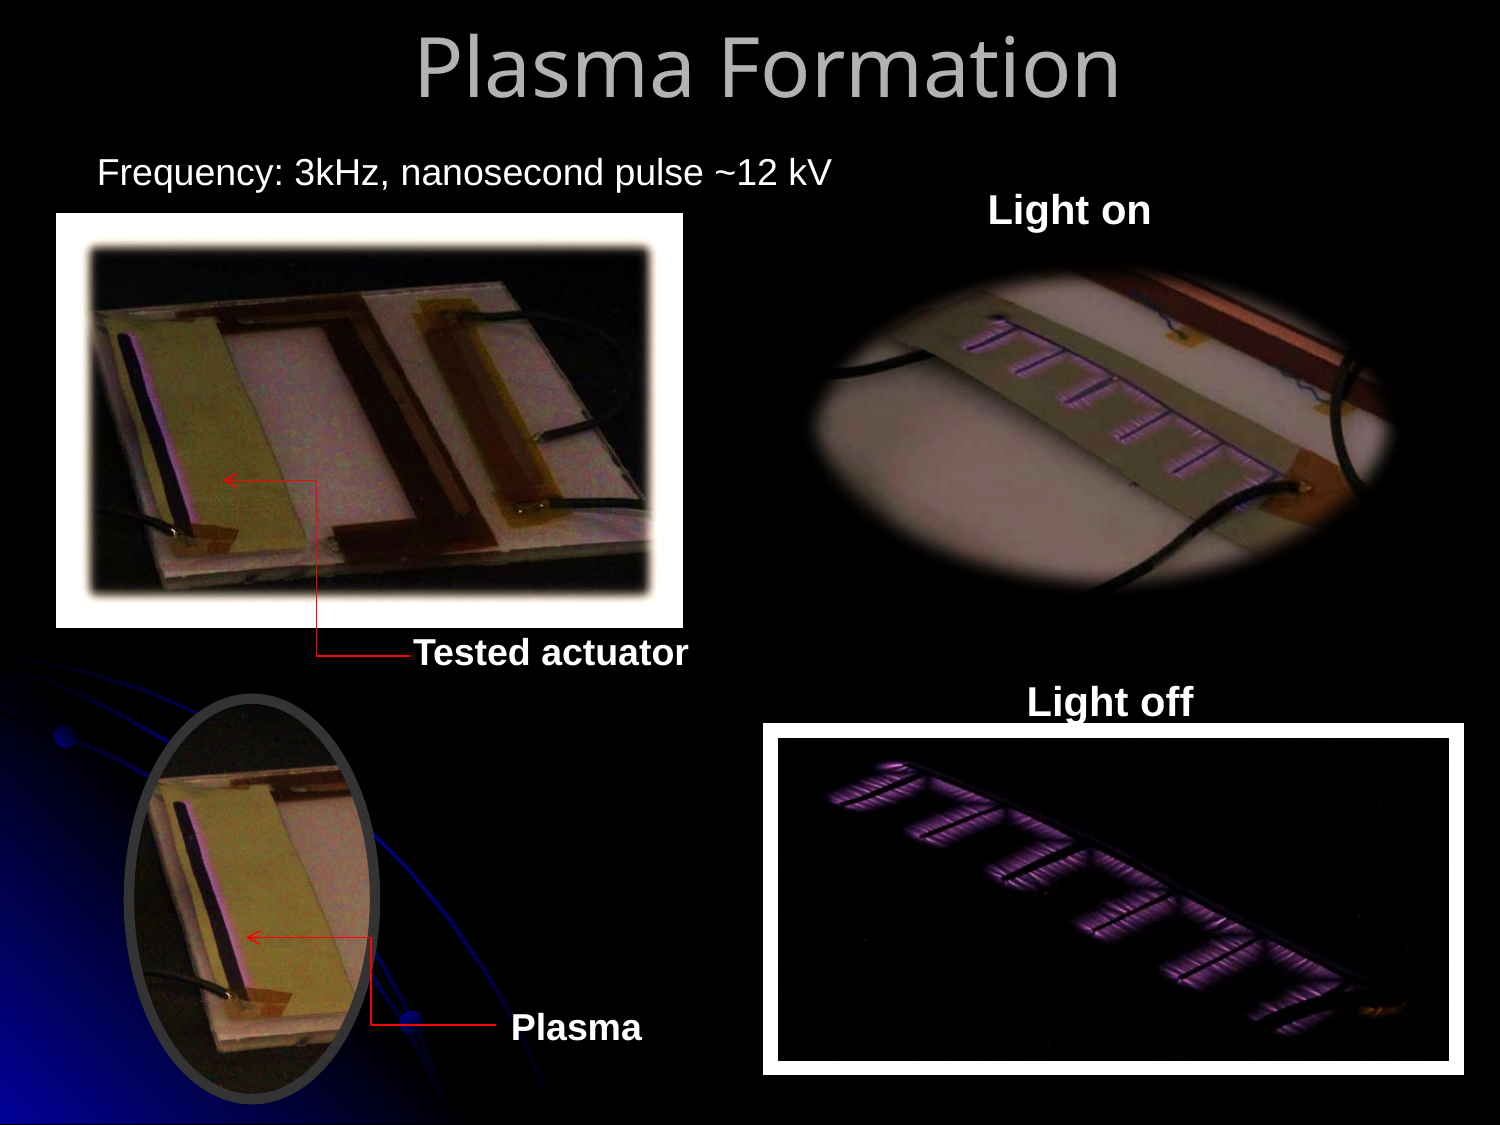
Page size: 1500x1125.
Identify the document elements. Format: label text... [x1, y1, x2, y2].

text_box Frequency: 3kHz, nanosecond pulse ~12 kV [82, 140, 880, 201]
picture [70, 227, 669, 615]
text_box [245, 937, 497, 1026]
text_box Light off [1011, 667, 1223, 732]
text_box Plasma Formation [46, 0, 1360, 129]
text_box Light on [972, 175, 1207, 241]
text_box Plasma [496, 995, 696, 1055]
picture [128, 698, 376, 1100]
picture [777, 737, 1450, 1062]
text_box Tested actuator [398, 621, 751, 681]
picture [796, 257, 1408, 601]
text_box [222, 480, 411, 657]
